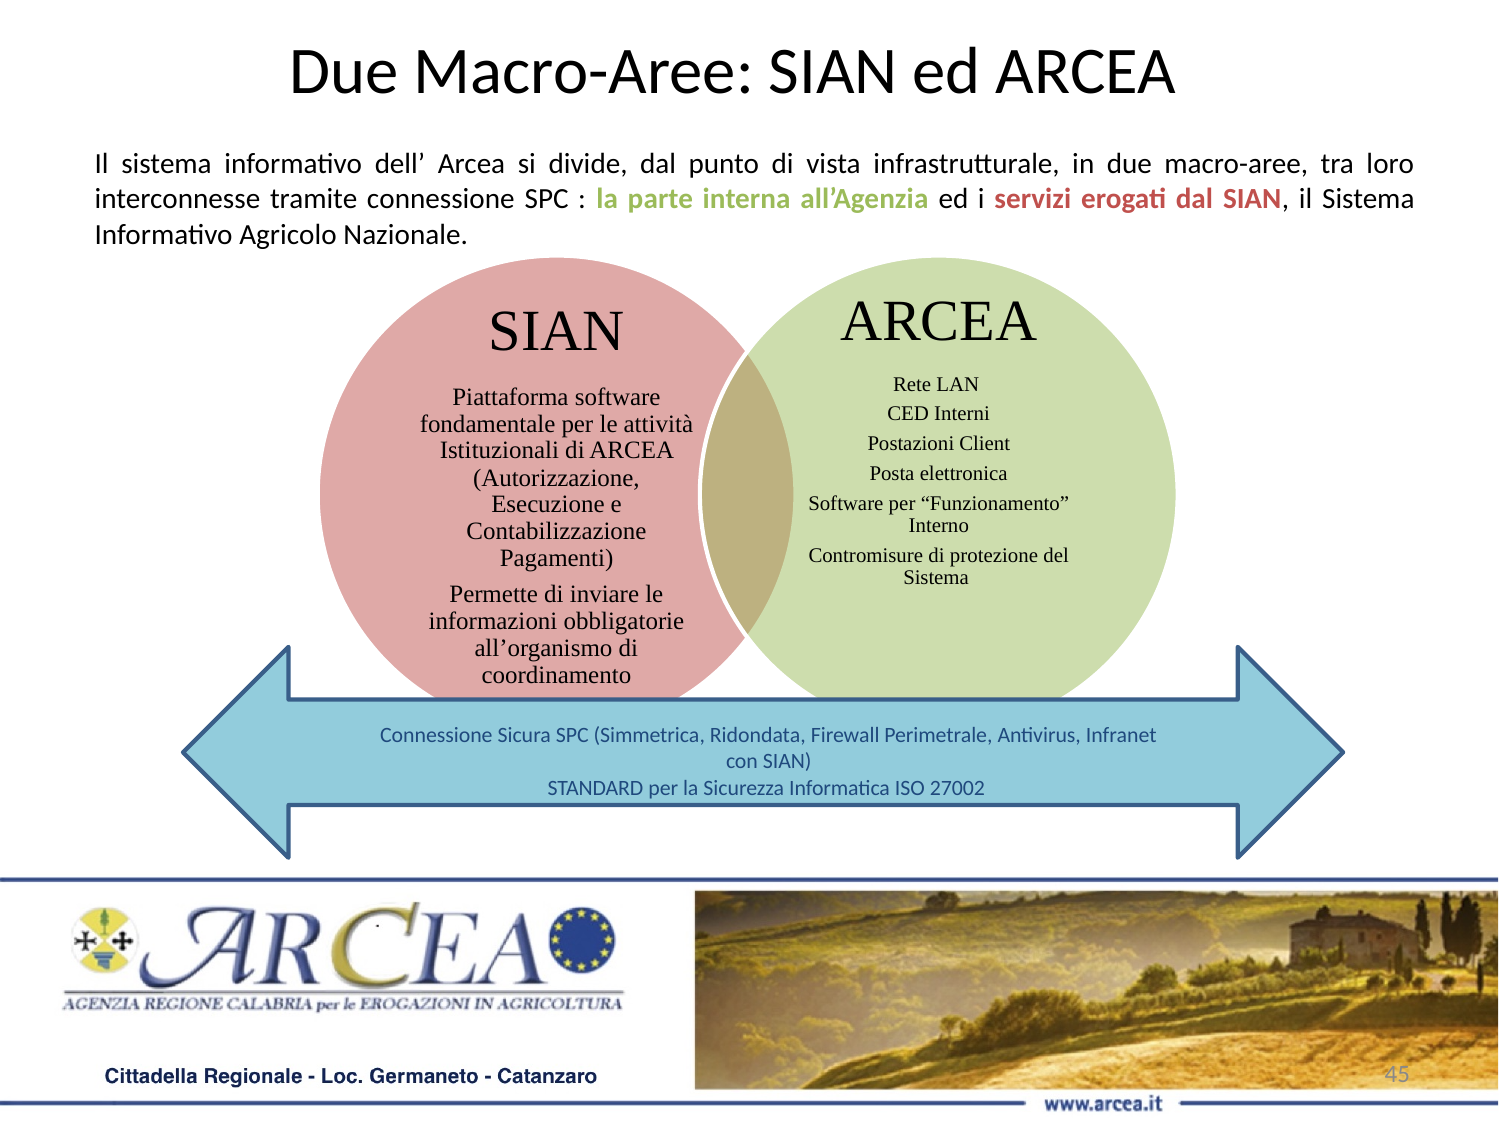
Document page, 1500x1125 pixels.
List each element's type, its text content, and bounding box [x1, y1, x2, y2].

list Due Macro-Aree: SIAN ed ARCEA [149, 19, 1317, 137]
slide_number ‹#› [1074, 1042, 1425, 1103]
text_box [182, 646, 1344, 858]
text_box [317, 255, 1178, 645]
picture [0, 871, 1499, 1125]
text_box Il sistema informativo dell’ Arcea si divide, dal punto di vista infrastrutturale, in due macro-aree, tra loro interconnesse tramite connessione SPC : la parte interna all’Agenzia ed i servizi erogati dal SIAN, il Sistema Informativo Agricolo Nazionale. [79, 137, 1430, 298]
